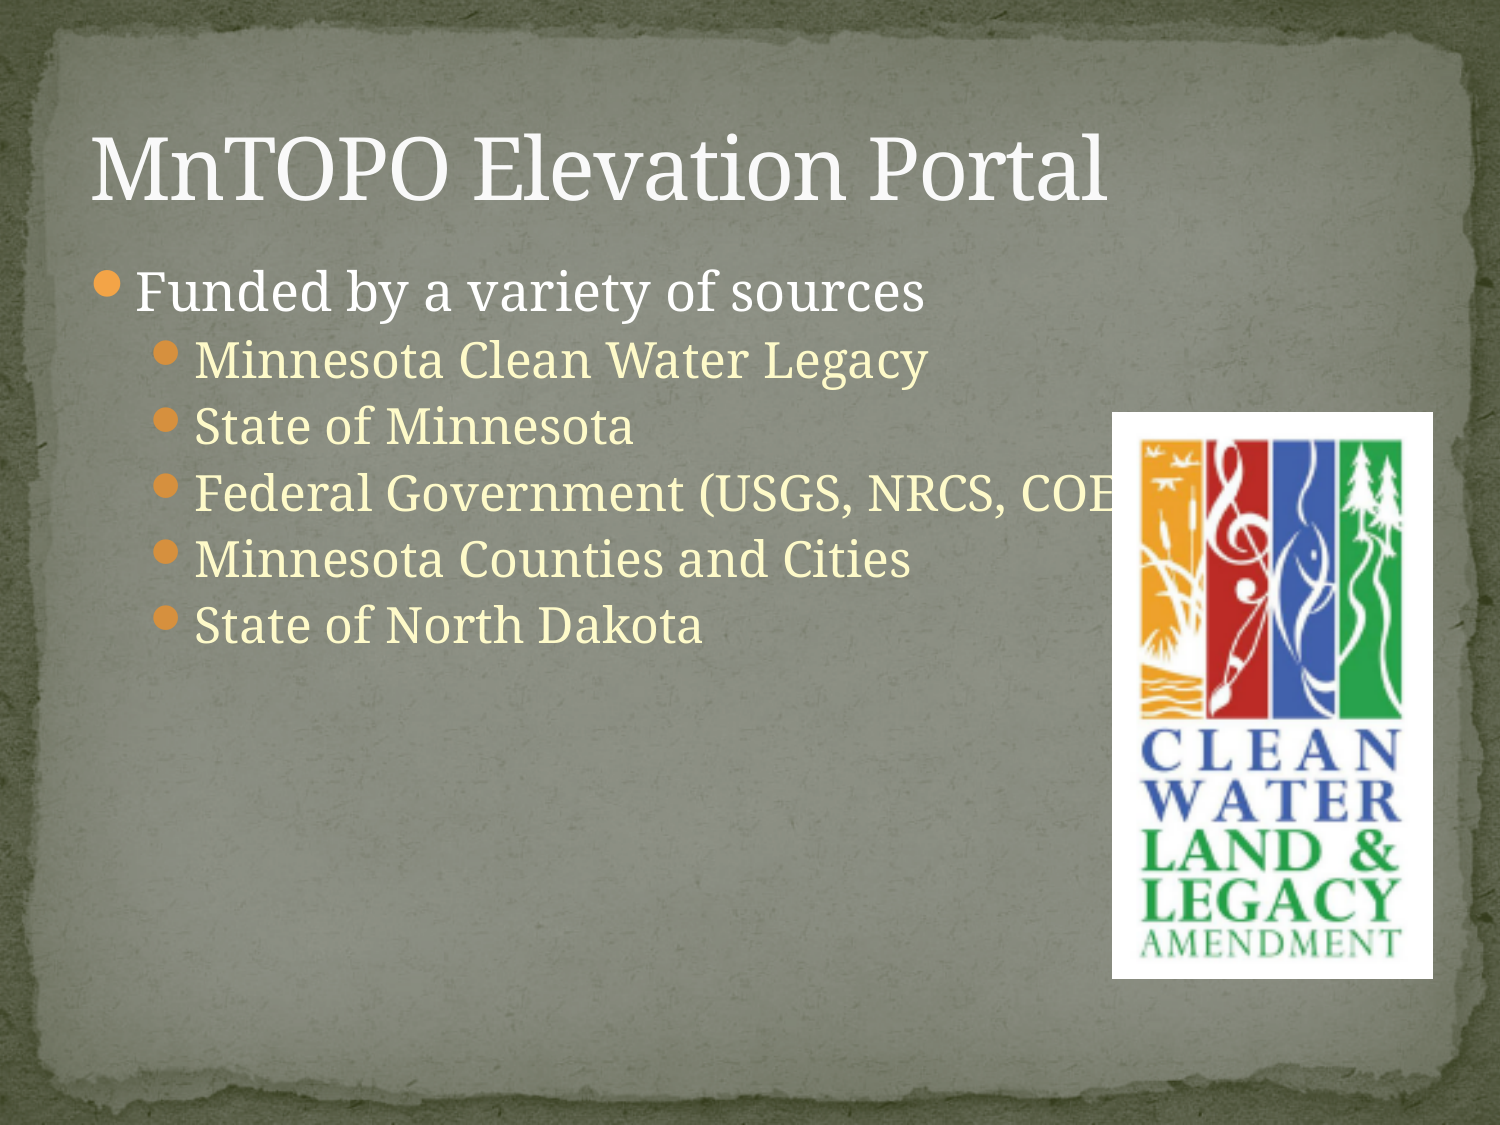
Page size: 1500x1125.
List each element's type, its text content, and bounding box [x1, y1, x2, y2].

list Funded by a variety of sources Minnesota Clean Water Legacy State of Minnesota Federal Government (USGS, NRCS, COE) Minnesota Counties and Cities State of North Dakota [75, 249, 1425, 1000]
title MnTOPO Elevation Portal [74, 24, 1425, 225]
picture [1112, 412, 1433, 979]
